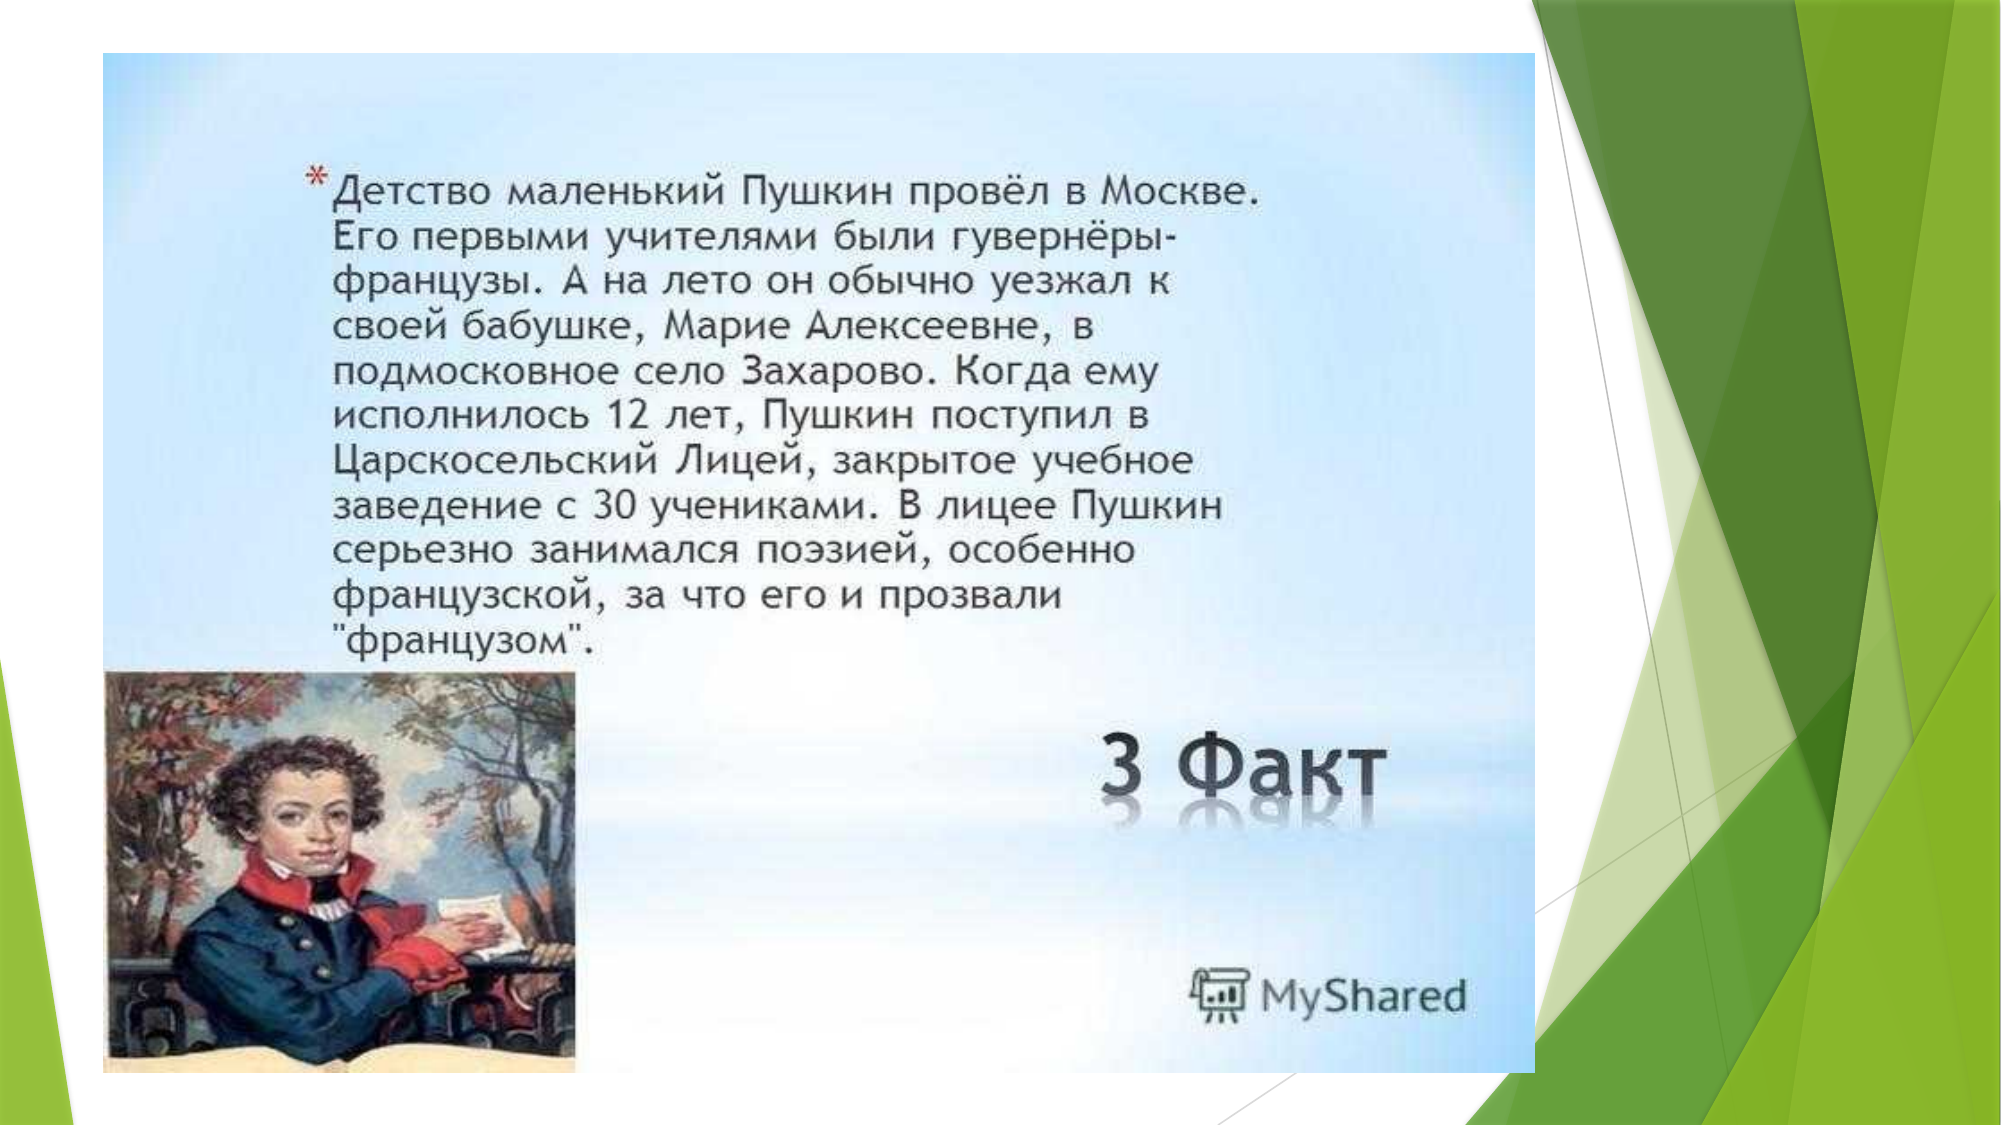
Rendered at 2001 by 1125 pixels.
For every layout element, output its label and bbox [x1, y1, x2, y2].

picture [103, 53, 1536, 1074]
